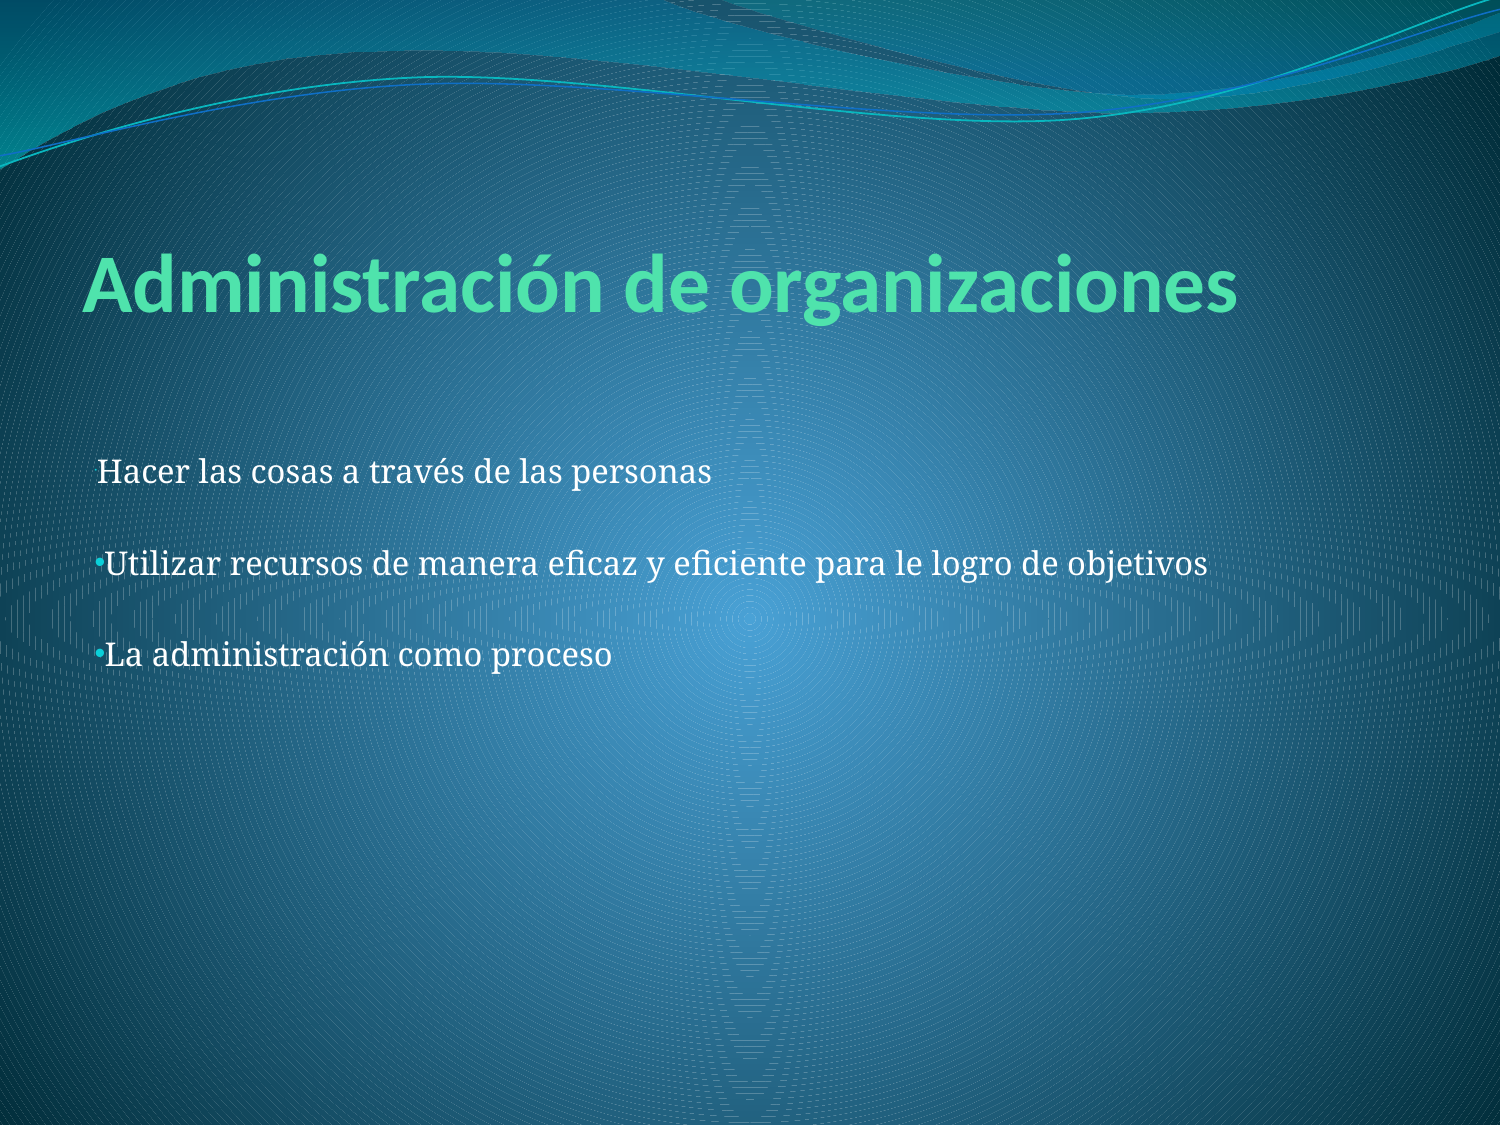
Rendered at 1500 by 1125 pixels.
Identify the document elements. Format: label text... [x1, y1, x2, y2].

list Hacer las cosas a través de las personas Utilizar recursos de manera eficaz y eficiente para le logro de objetivos La administración como proceso [86, 443, 1362, 692]
title Administración de organizaciones [82, 105, 1357, 329]
